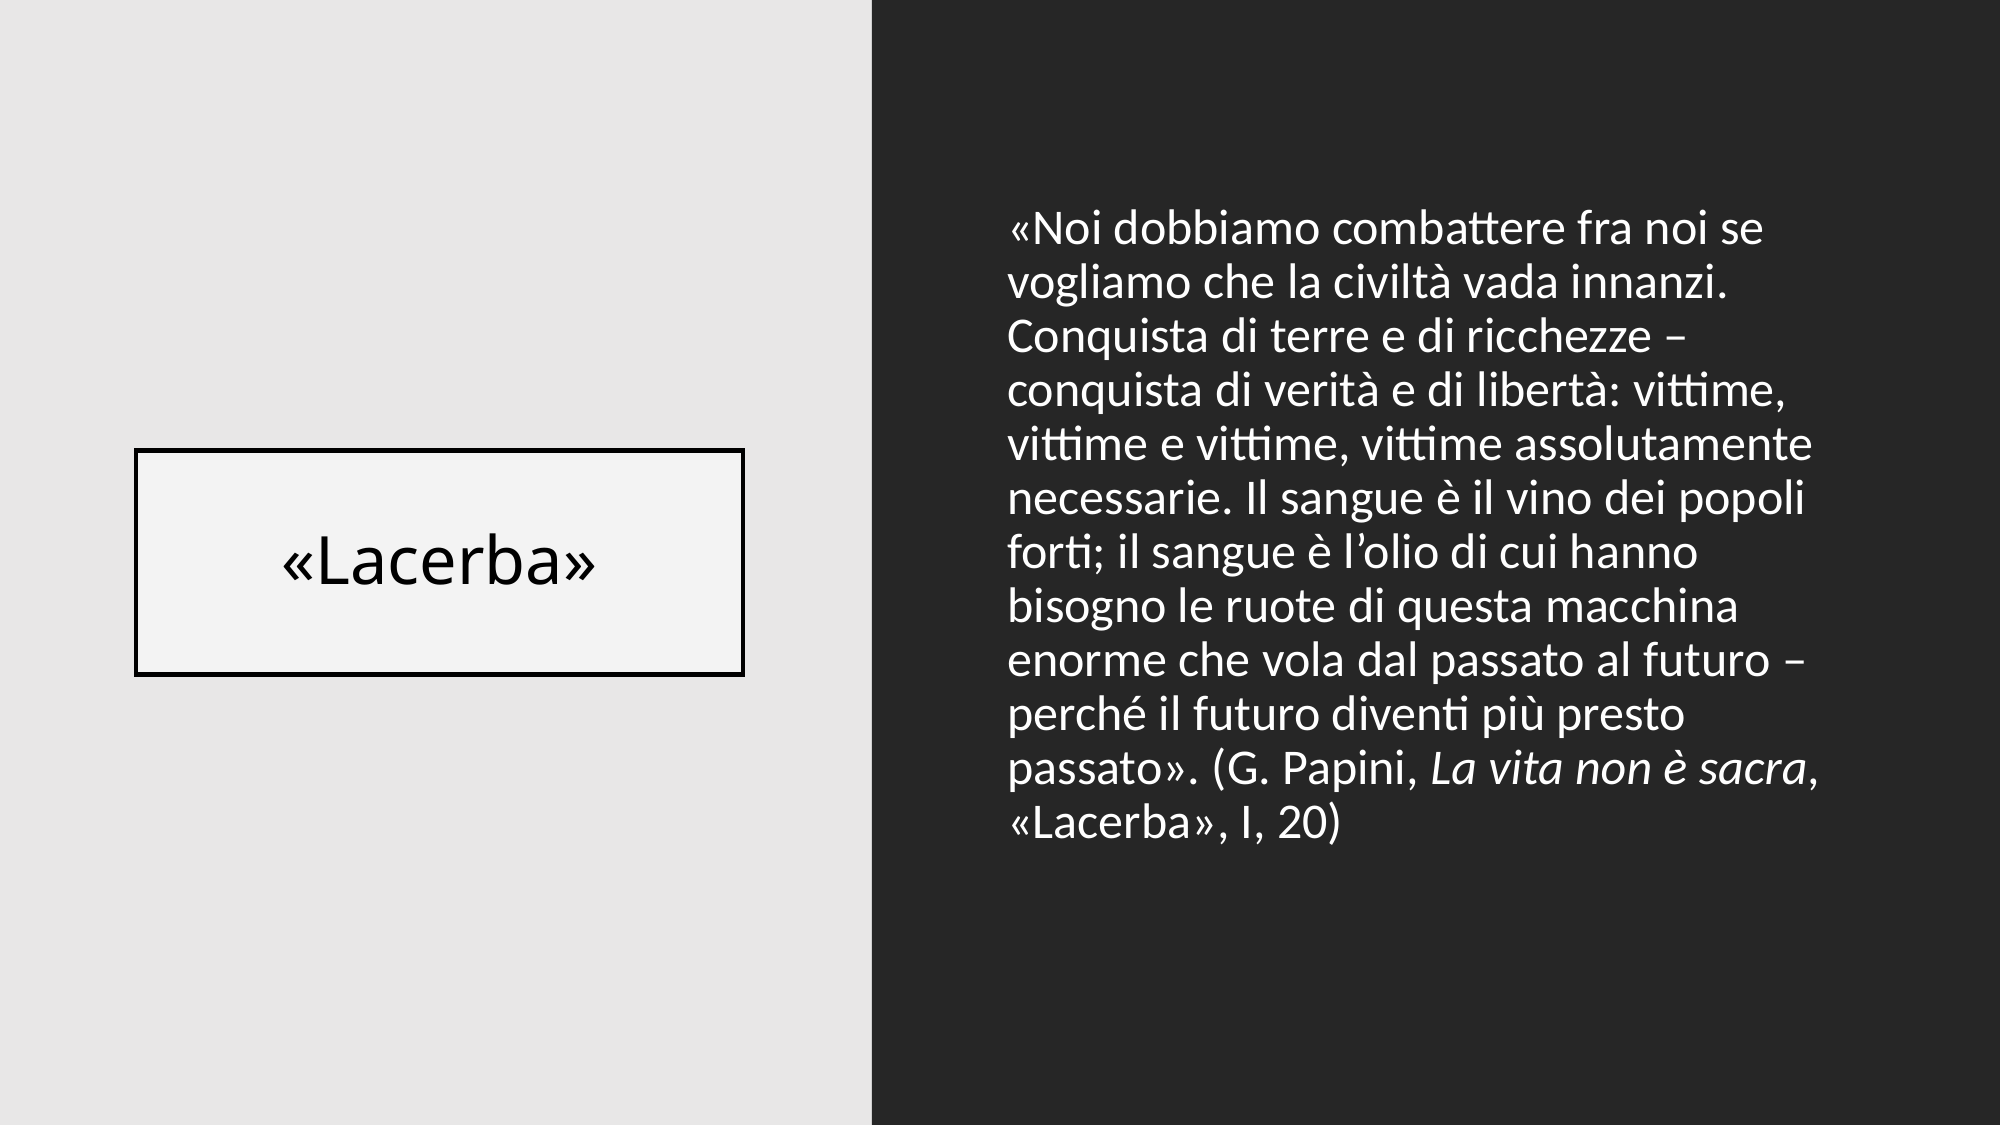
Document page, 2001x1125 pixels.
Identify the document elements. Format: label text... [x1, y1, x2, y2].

text_box [871, 0, 2000, 1125]
title «Lacerba» [136, 450, 743, 675]
list «Noi dobbiamo combattere fra noi se vogliamo che la civiltà vada innanzi. Conquista di terre e di ricchezze ‒ conquista di verità e di libertà: vittime, vittime e vittime, vittime assolutamente necessarie. Il sangue è il vino dei popoli forti; il sangue è l’olio di cui hanno bisogno le ruote di questa macchina enorme che vola dal passato al futuro ‒ perché il futuro diventi più presto passato». (G. Papini, La vita non è sacra, «Lacerba», I, 20) [992, 131, 1880, 994]
